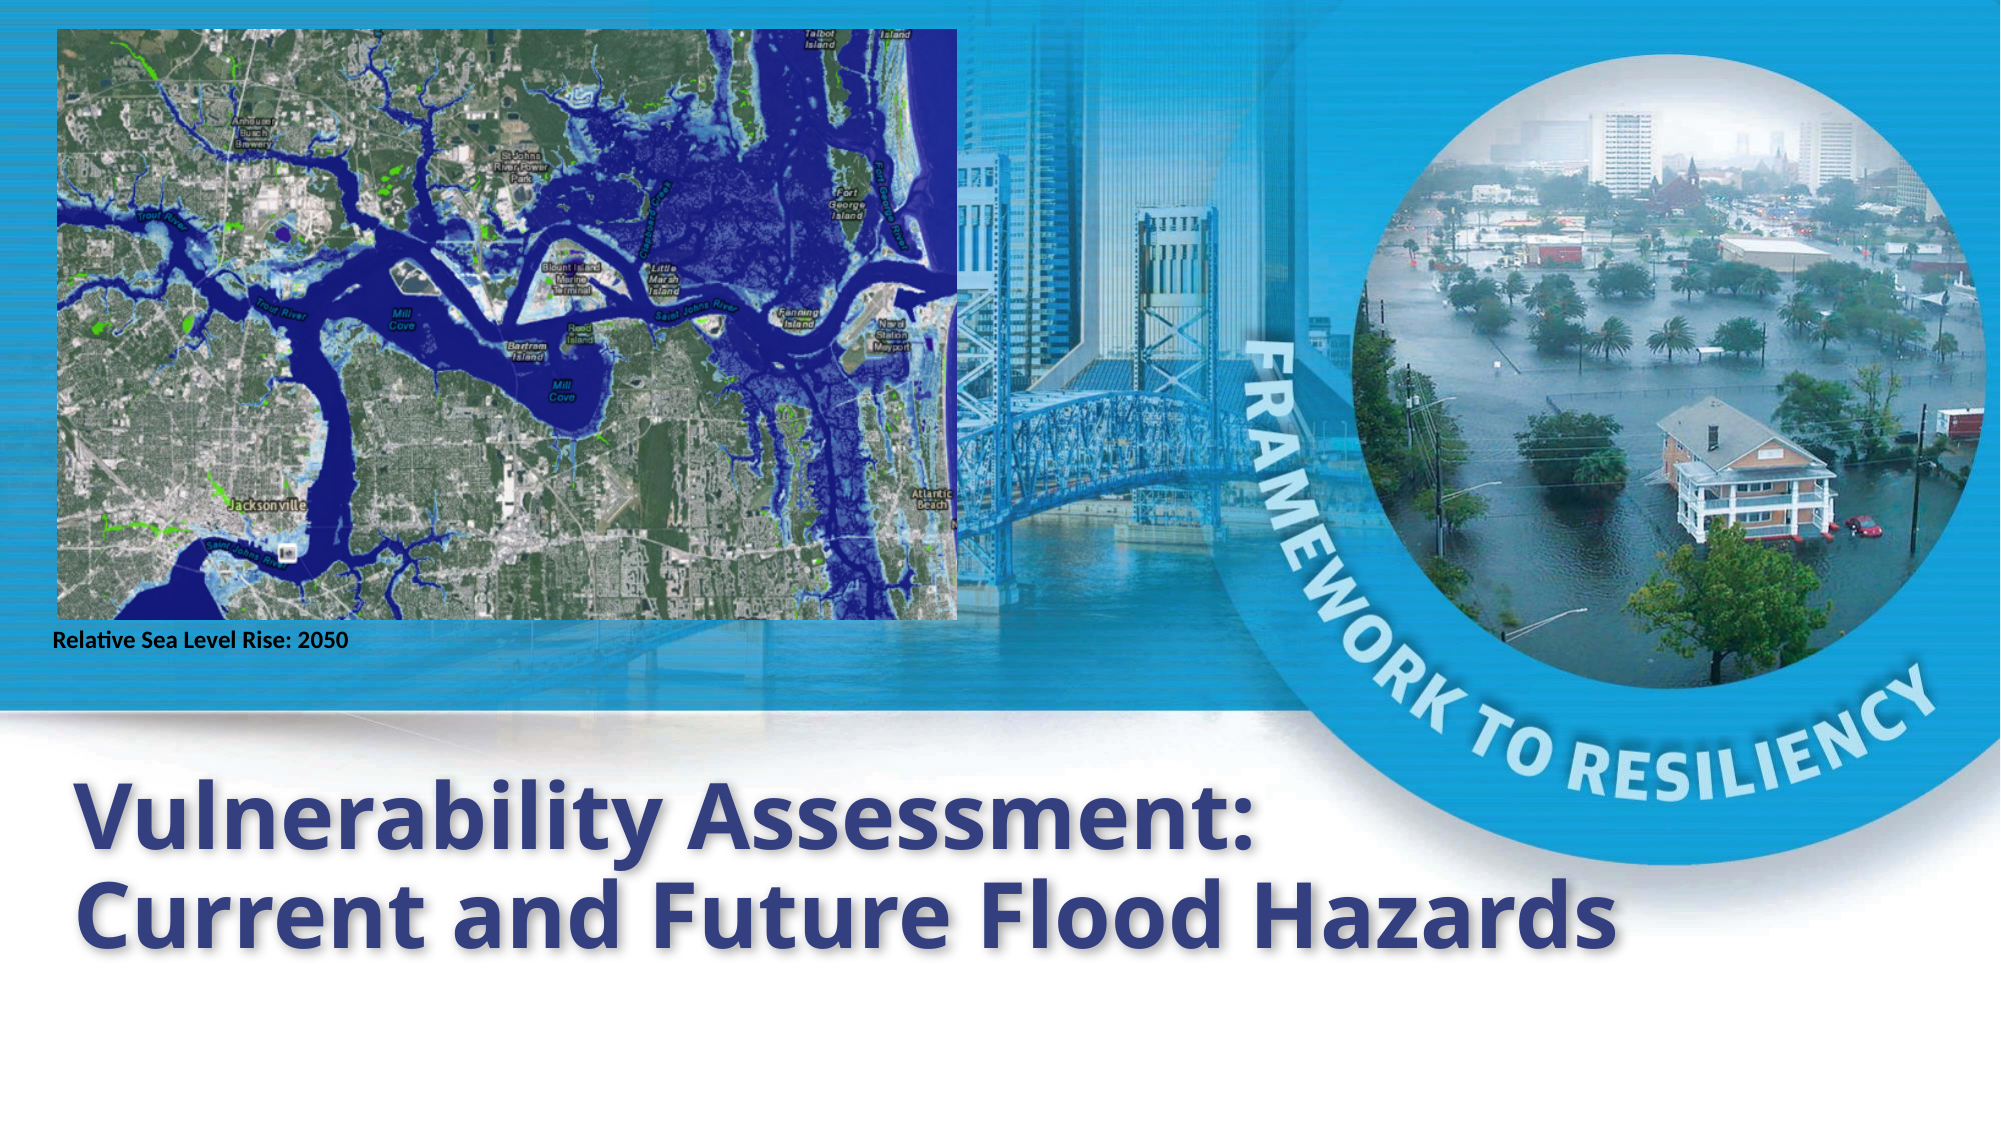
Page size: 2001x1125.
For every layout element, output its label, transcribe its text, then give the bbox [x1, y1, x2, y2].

title Vulnerability Assessment: Current and Future Flood Hazards [58, 762, 1784, 1102]
text_box Relative Sea Level Rise: 2050 [0, 619, 408, 663]
picture [0, 0, 2001, 1125]
